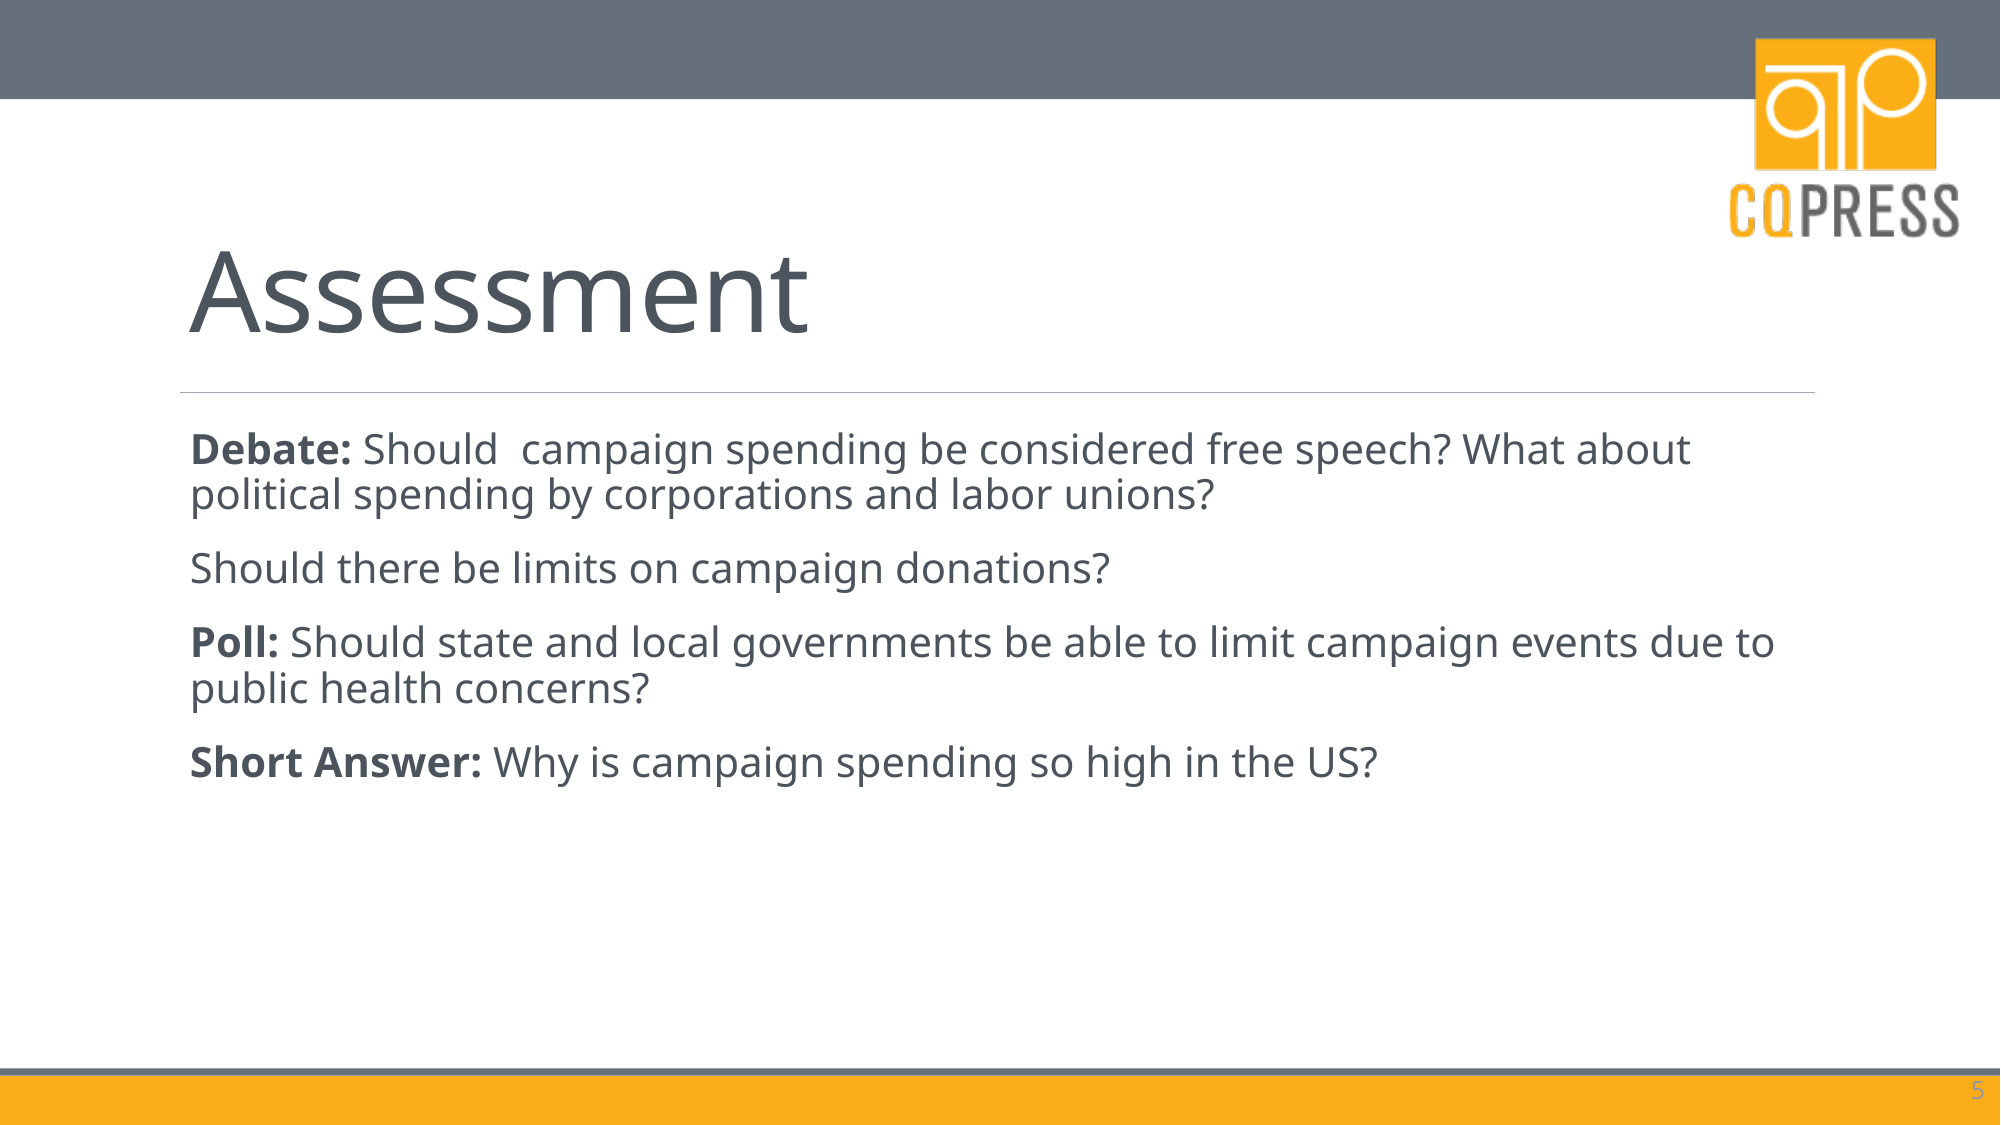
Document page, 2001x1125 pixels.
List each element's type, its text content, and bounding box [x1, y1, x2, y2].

title Assessment [174, 110, 1966, 364]
picture [1722, 31, 1966, 110]
slide_number 5 [1784, 1061, 2000, 1122]
list Debate: Should campaign spending be considered free speech? What about political spending by corporations and labor unions? Should there be limits on campaign donations? Poll: Should state and local governments be able to limit campaign events due to public health concerns? Short Answer: Why is campaign spending so high in the US? [174, 420, 1825, 960]
